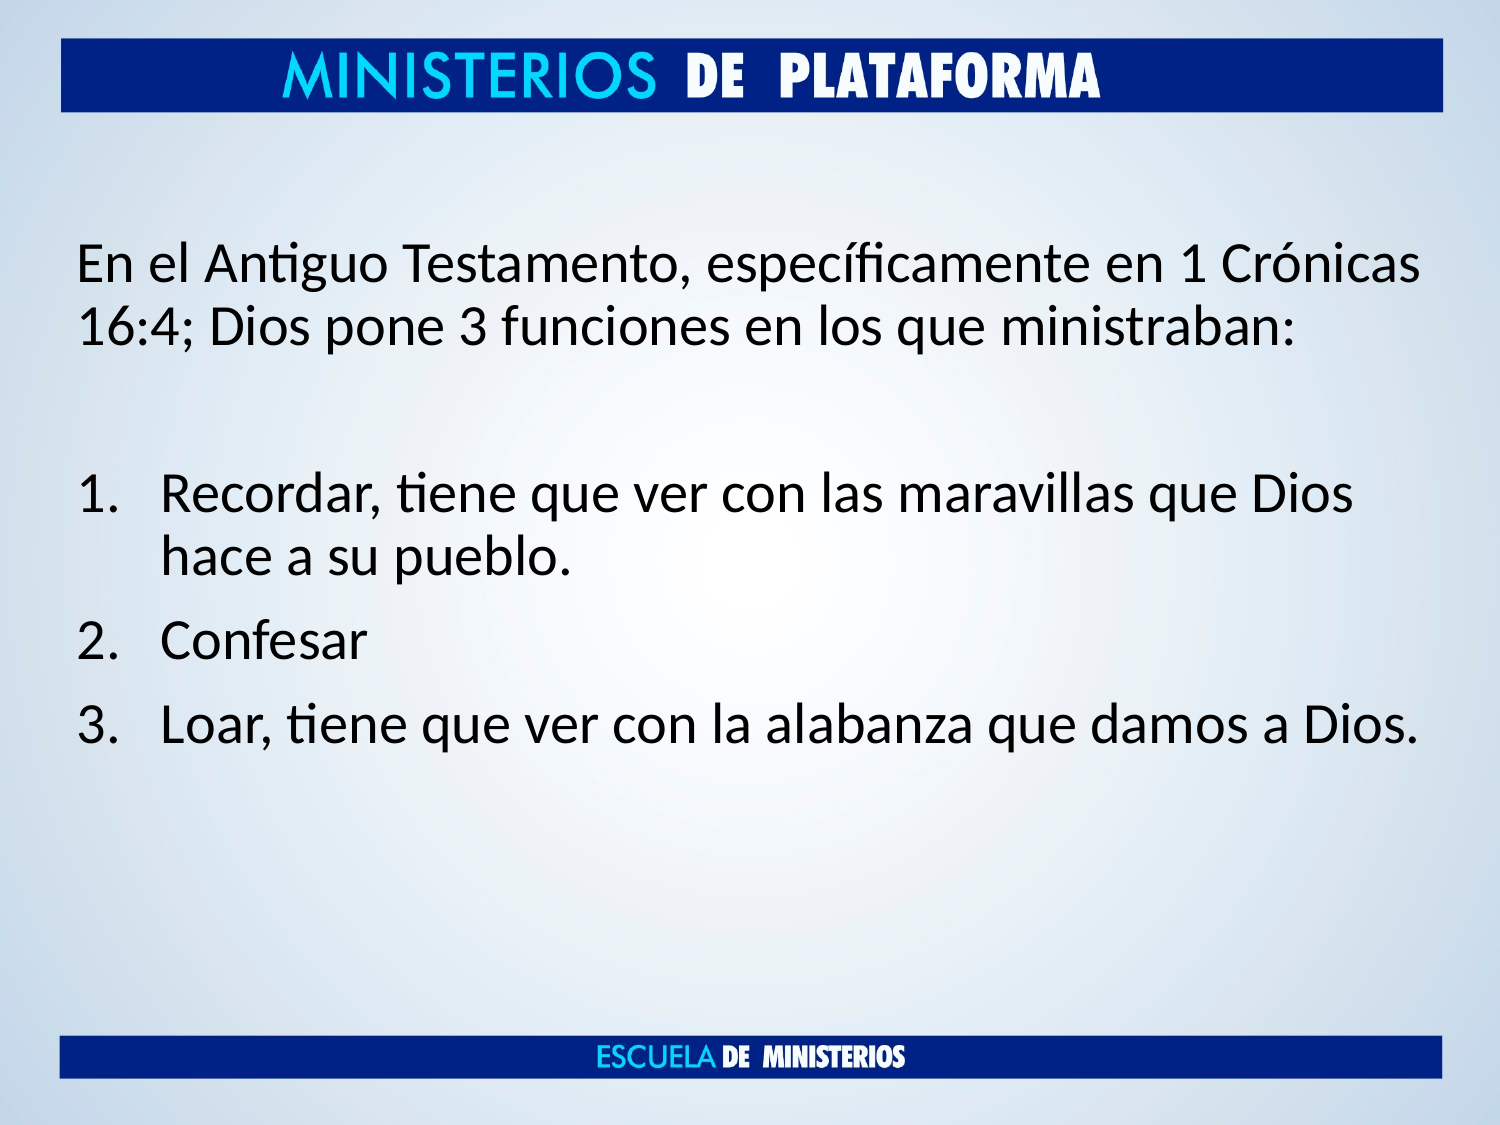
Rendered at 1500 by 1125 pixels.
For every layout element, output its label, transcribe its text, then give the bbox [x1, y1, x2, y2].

list En el Antiguo Testamento, específicamente en 1 Crónicas 16:4; Dios pone 3 funciones en los que ministraban: Recordar, tiene que ver con las maravillas que Dios hace a su pueblo. Confesar Loar, tiene que ver con la alabanza que damos a Dios. [61, 224, 1437, 1014]
picture [0, 0, 1500, 1125]
